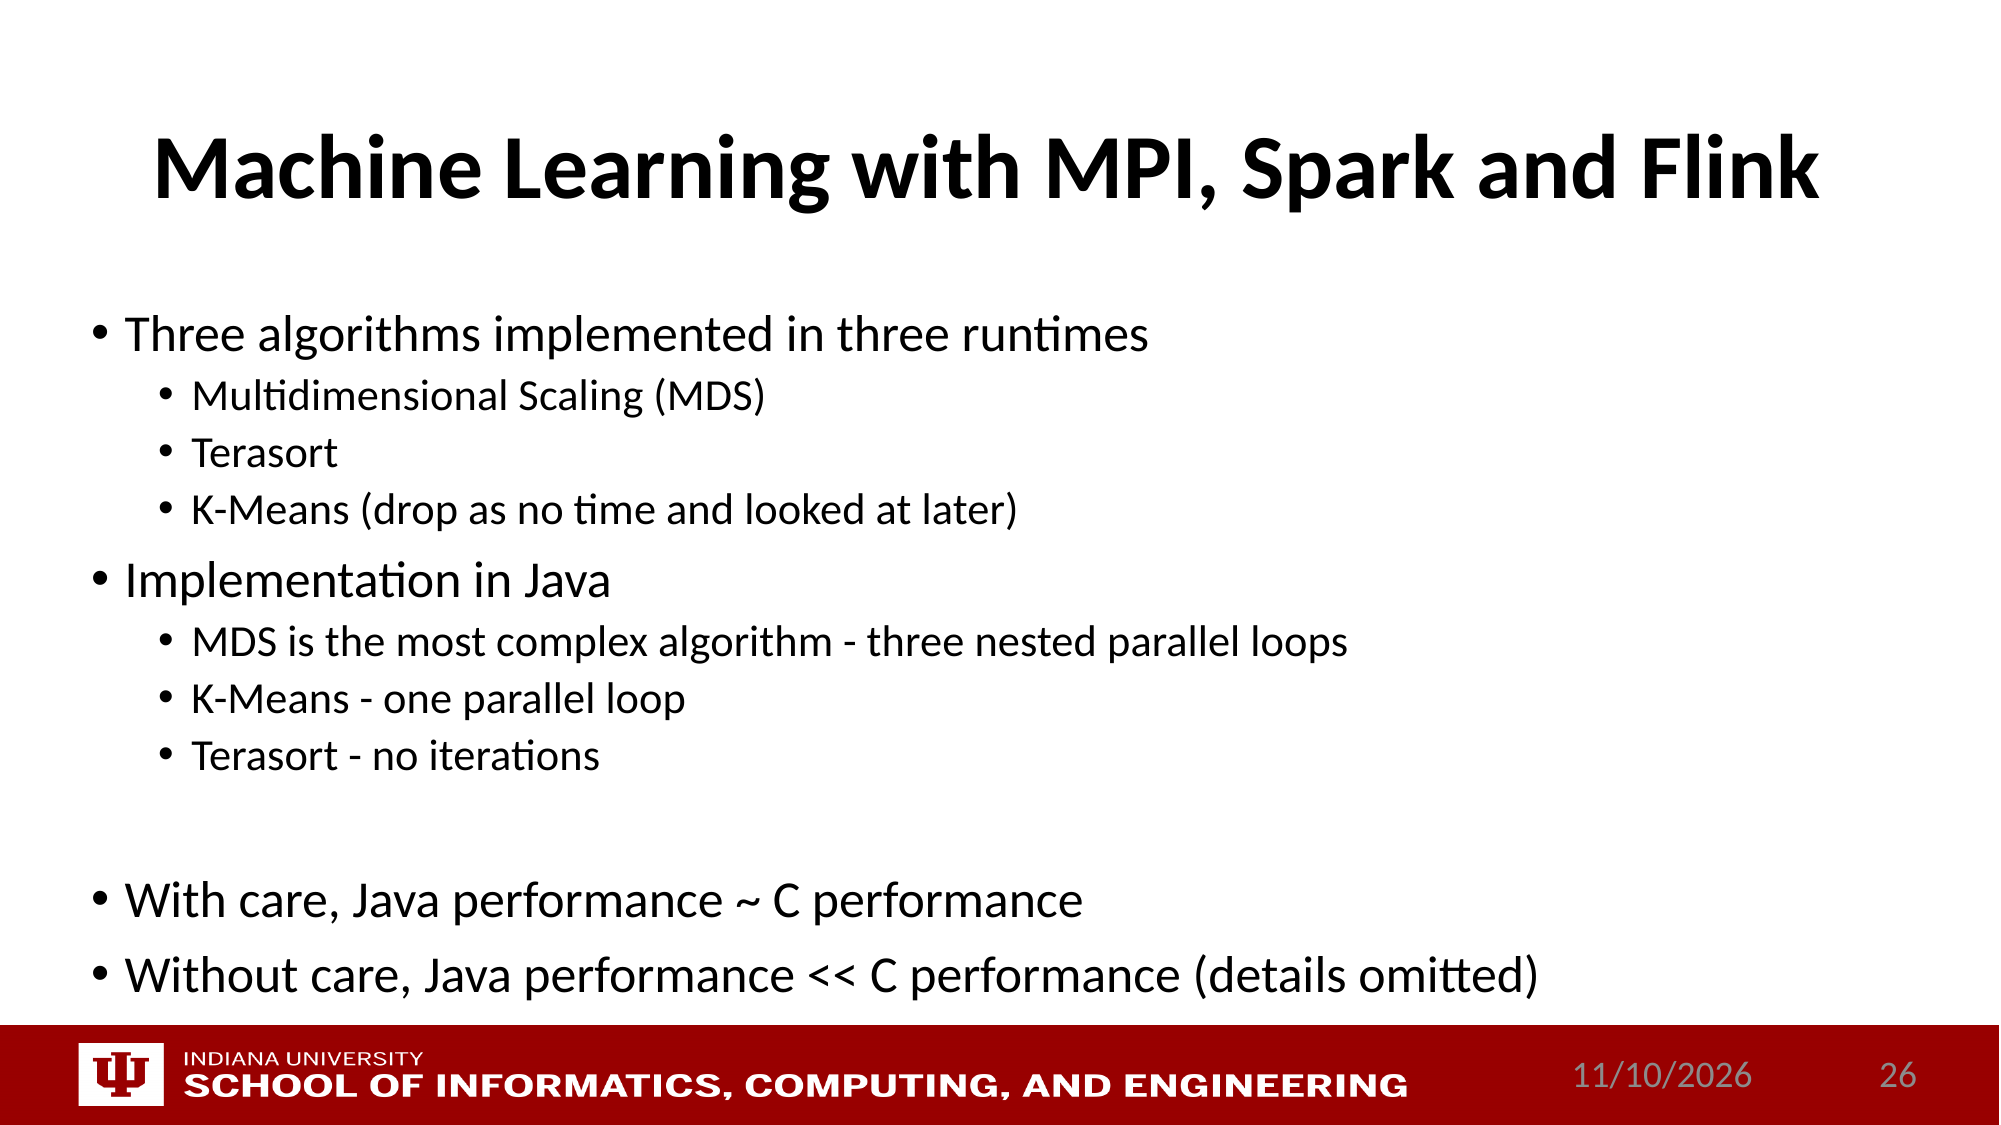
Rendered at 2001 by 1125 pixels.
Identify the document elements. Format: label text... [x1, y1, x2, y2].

slide_number 26 [1754, 1042, 1932, 1103]
picture [0, 1025, 1999, 1125]
title Machine Learning with MPI, Spark and Flink [137, 59, 1863, 278]
list Three algorithms implemented in three runtimes Multidimensional Scaling (MDS) Terasort K-Means (drop as no time and looked at later) Implementation in Java MDS is the most complex algorithm - three nested parallel loops K-Means - one parallel loop Terasort - no iterations With care, Java performance ~ C performance Without care, Java performance << C performance (details omitted) [76, 299, 1923, 1014]
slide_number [1556, 1042, 1754, 1103]
